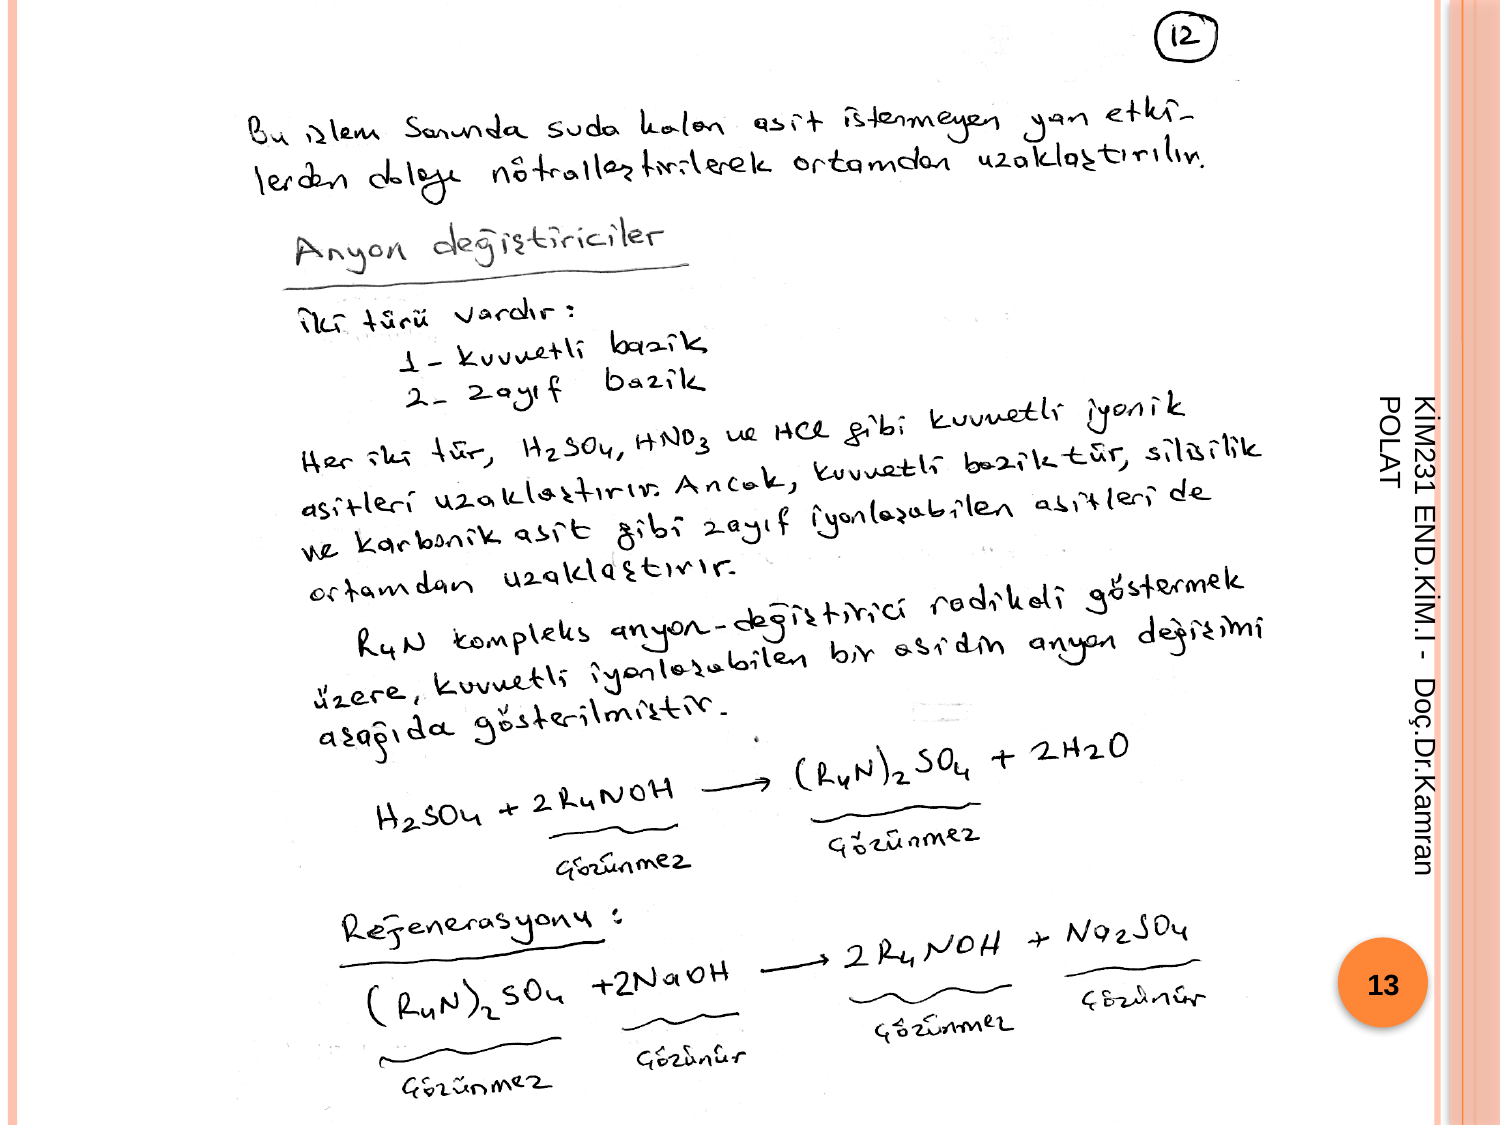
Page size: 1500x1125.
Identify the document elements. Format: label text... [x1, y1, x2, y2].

footer KİM231 END.KİM.I - Doç.Dr.Kamran POLAT [1379, 380, 1440, 906]
picture [229, 0, 1294, 1125]
slide_number 13 [1333, 940, 1434, 1027]
